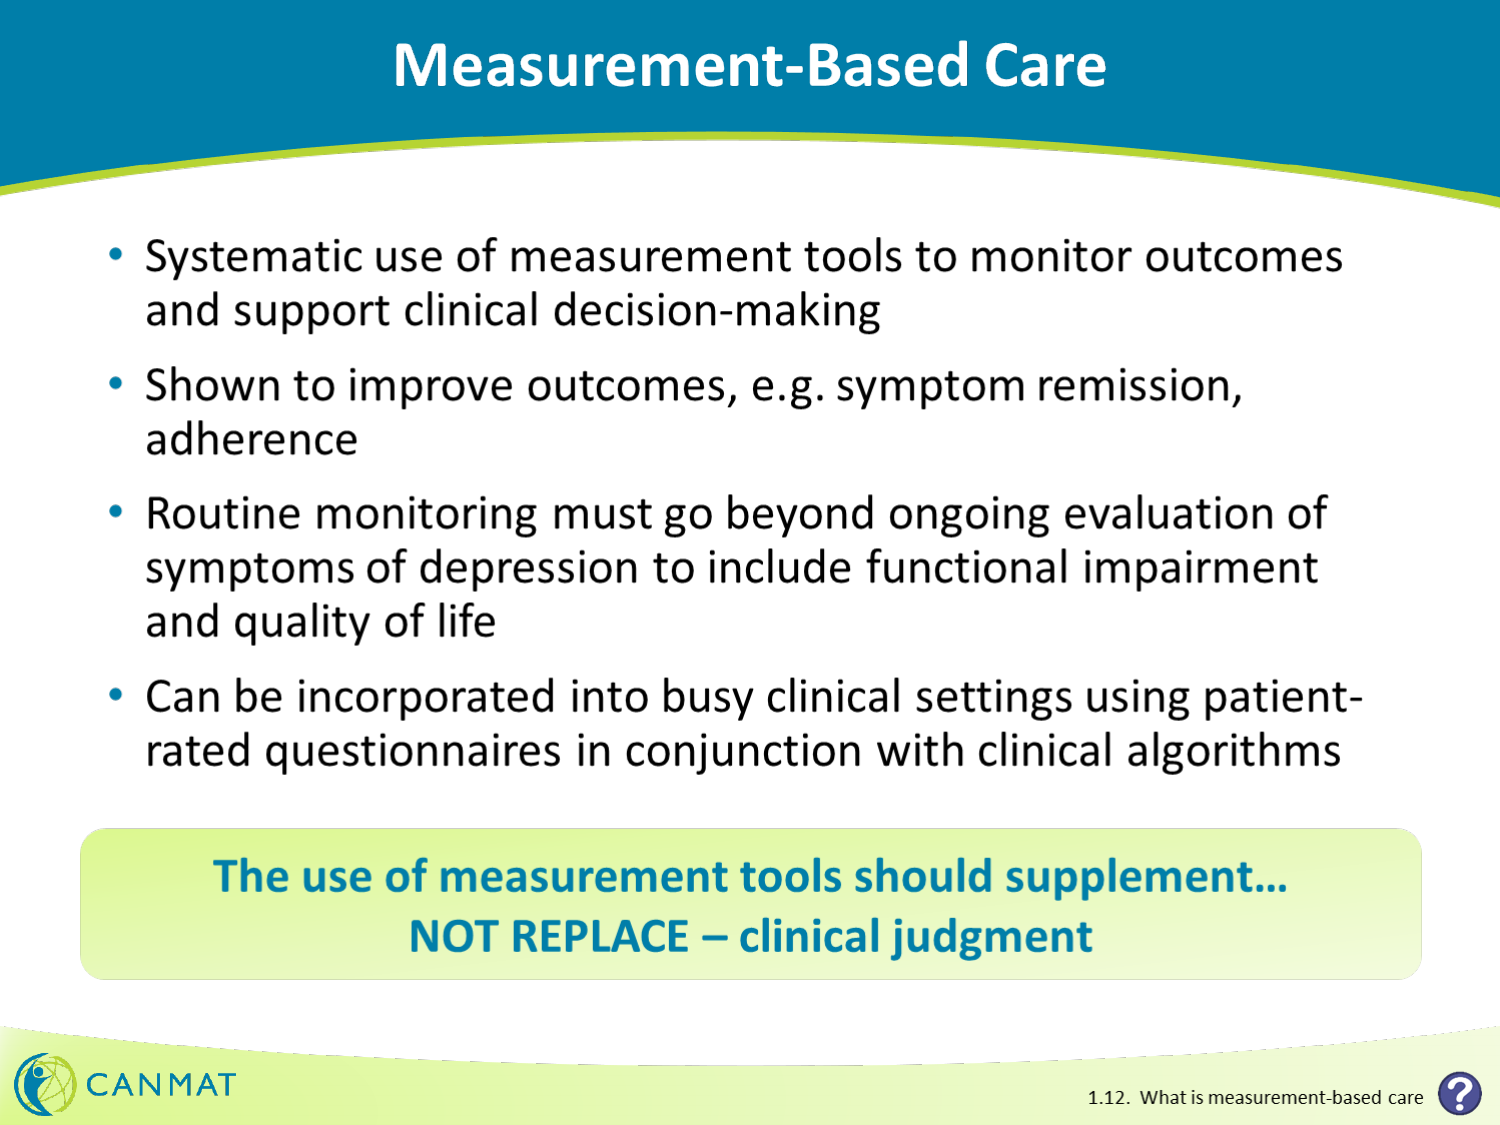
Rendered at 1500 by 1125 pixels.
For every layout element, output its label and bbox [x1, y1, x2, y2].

picture [0, 132, 1500, 1125]
picture [488, 54, 514, 86]
picture [905, 54, 933, 86]
picture [1021, 54, 1047, 86]
picture [454, 54, 482, 86]
picture [845, 54, 871, 86]
picture [396, 44, 445, 85]
picture [938, 41, 967, 86]
picture [763, 47, 782, 86]
picture [549, 55, 576, 86]
picture [1056, 54, 1074, 85]
picture [696, 54, 724, 86]
picture [1077, 54, 1105, 86]
picture [521, 54, 542, 86]
picture [787, 67, 802, 72]
picture [731, 54, 758, 85]
picture [607, 54, 635, 86]
picture [810, 44, 840, 85]
picture [643, 54, 688, 85]
picture [878, 54, 899, 86]
picture [986, 44, 1017, 86]
picture [586, 54, 603, 85]
